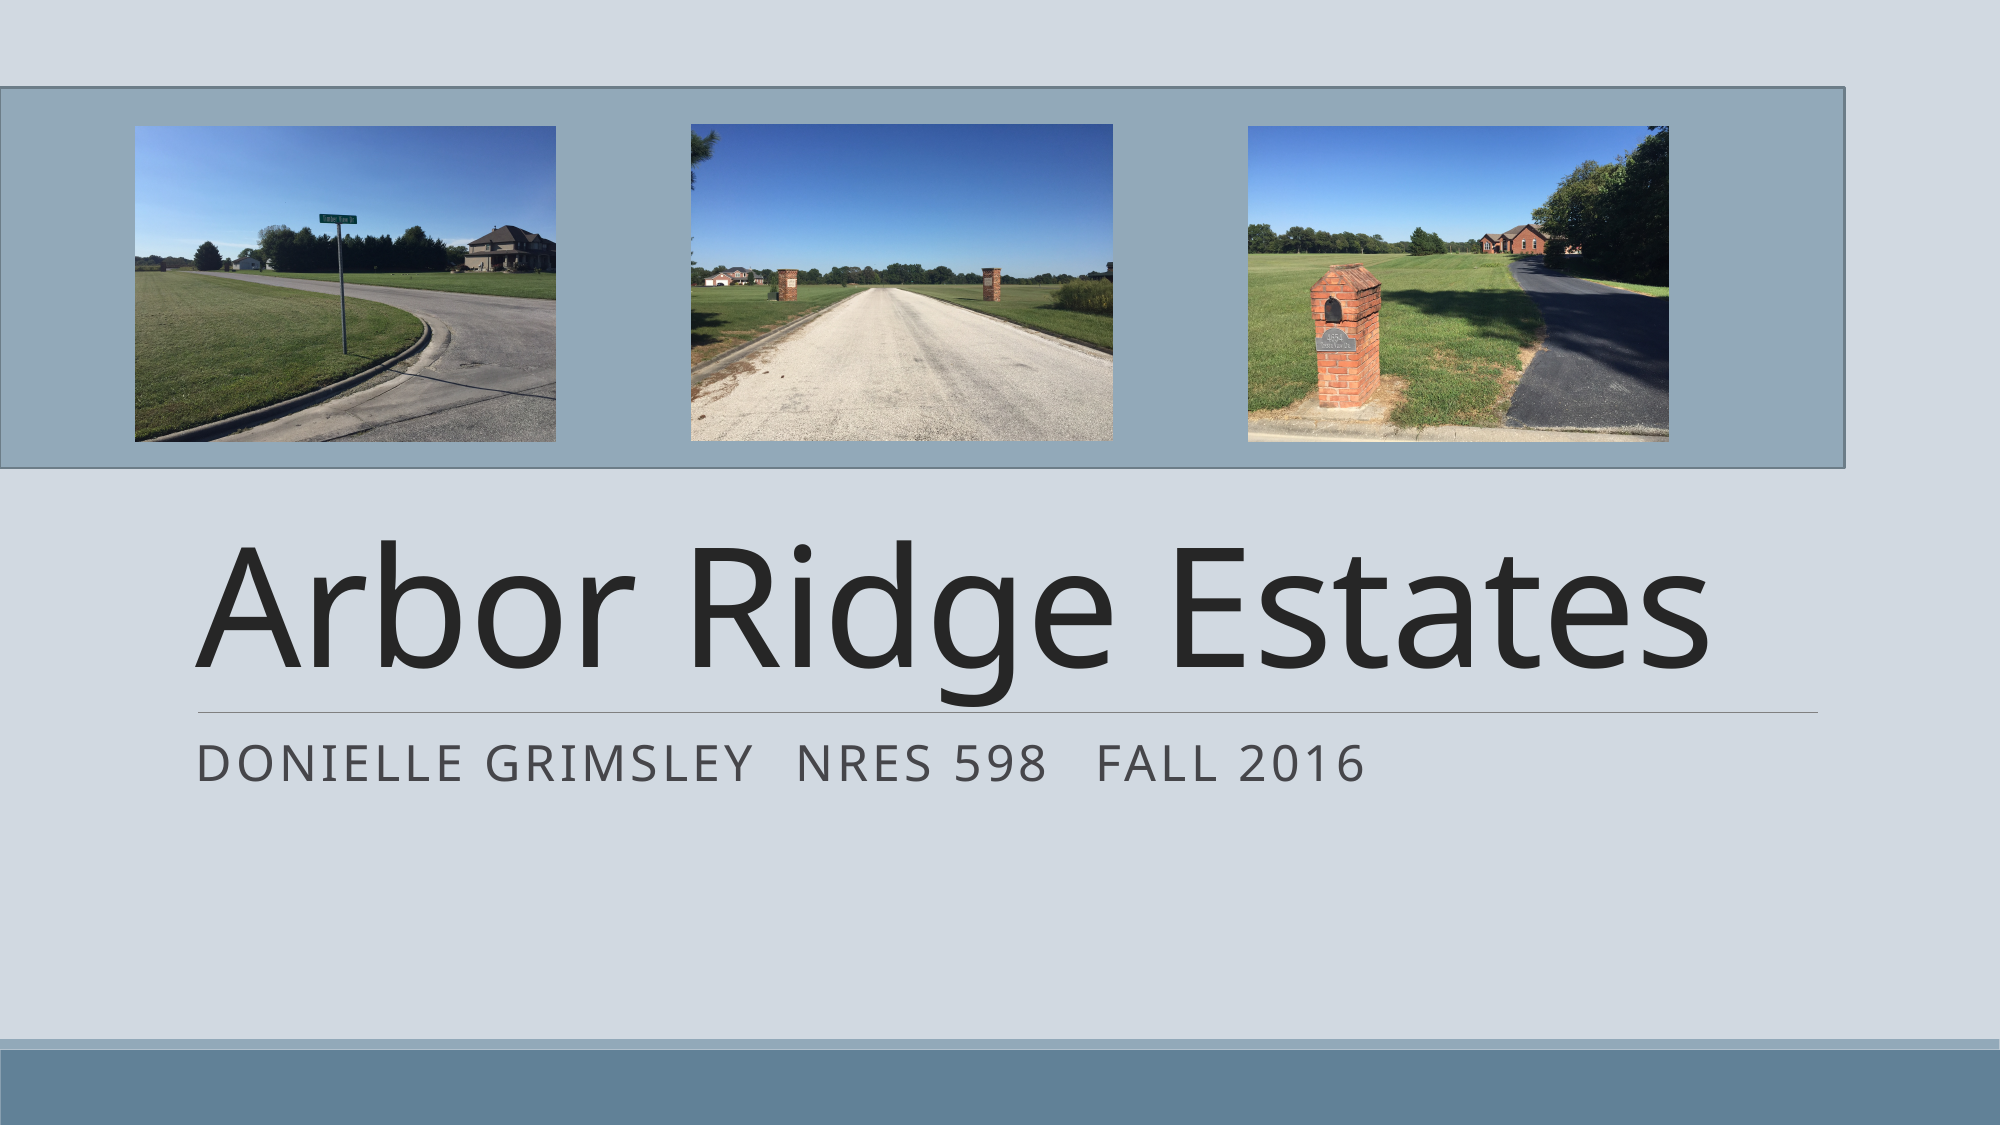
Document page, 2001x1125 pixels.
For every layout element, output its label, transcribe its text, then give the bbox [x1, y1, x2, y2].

picture [135, 126, 557, 443]
picture [1248, 126, 1670, 443]
text_box [0, 86, 1846, 469]
title Arbor Ridge Estates [180, 469, 1830, 710]
picture [691, 123, 1114, 441]
subtitle Donielle Grimsley NRES 598 Fall 2016 [180, 730, 1831, 919]
